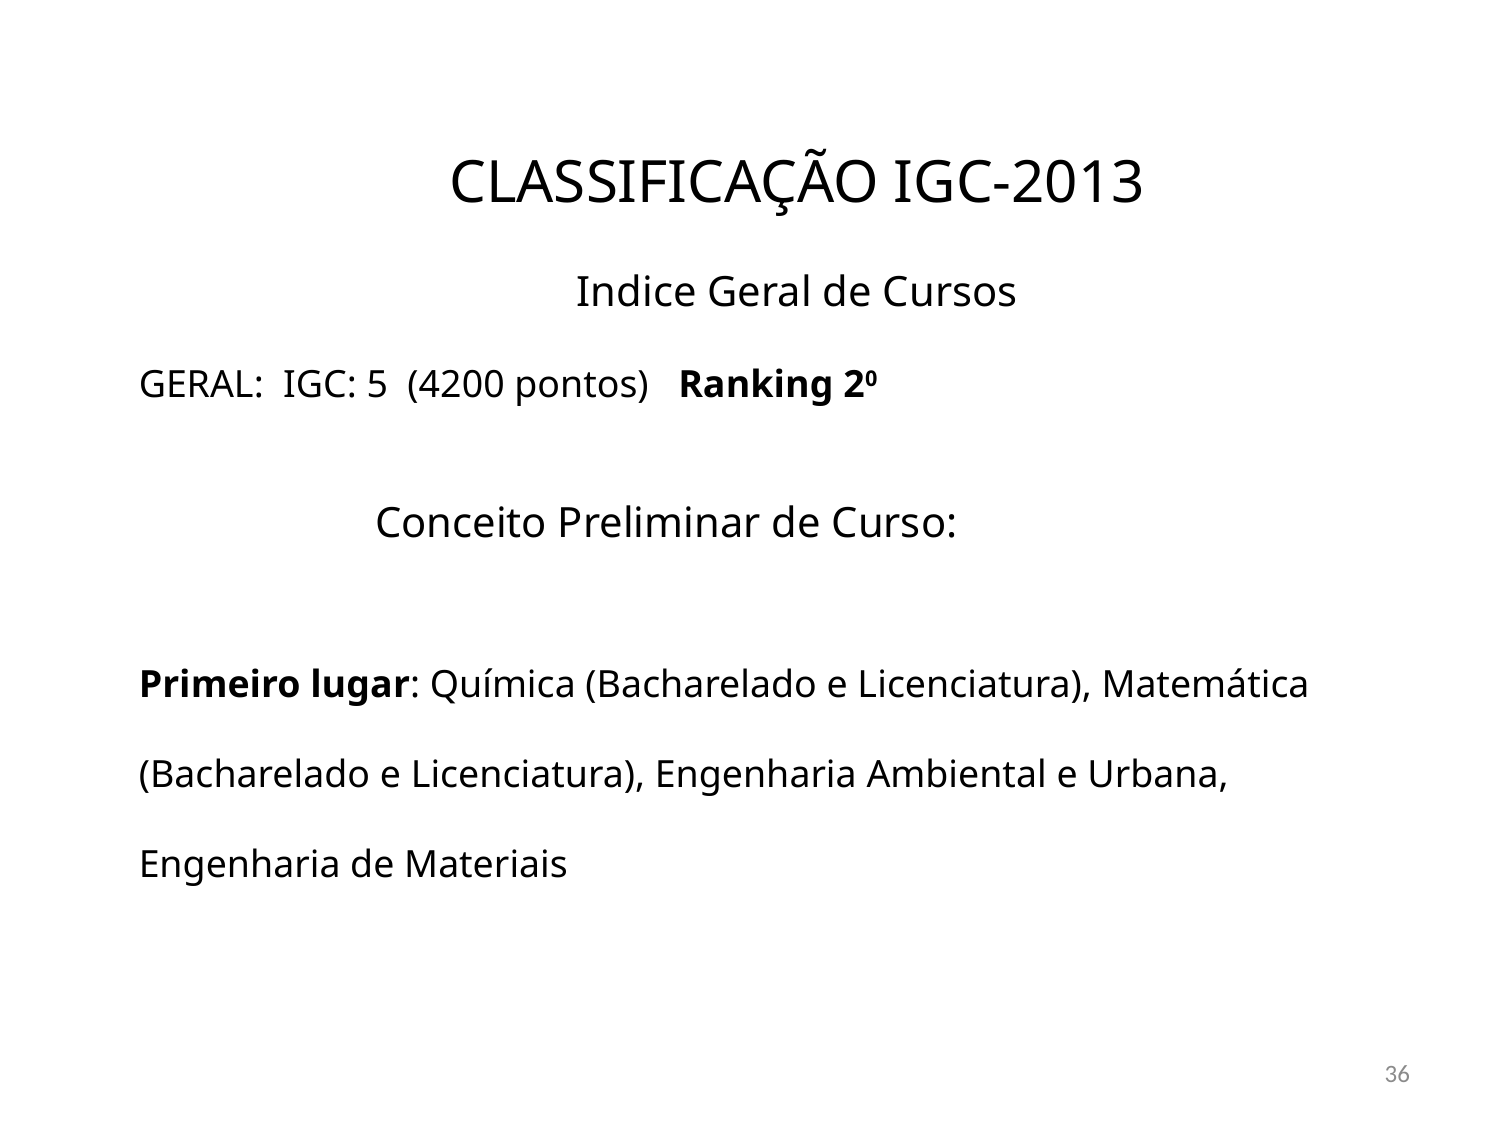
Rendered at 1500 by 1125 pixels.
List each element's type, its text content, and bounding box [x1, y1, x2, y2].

text_box CLASSIFICAÇÃO IGC-2013 Indice Geral de Cursos [324, 137, 1270, 322]
text_box GERAL: IGC: 5 (4200 pontos) Ranking 20 Conceito Preliminar de Curso: Primeiro lugar: Química (Bacharelado e Licenciatura), Matemática (Bacharelado e Licenciatura), Engenharia Ambiental e Urbana, Engenharia de Materiais [123, 352, 1400, 893]
slide_number 36 [1074, 1042, 1425, 1103]
